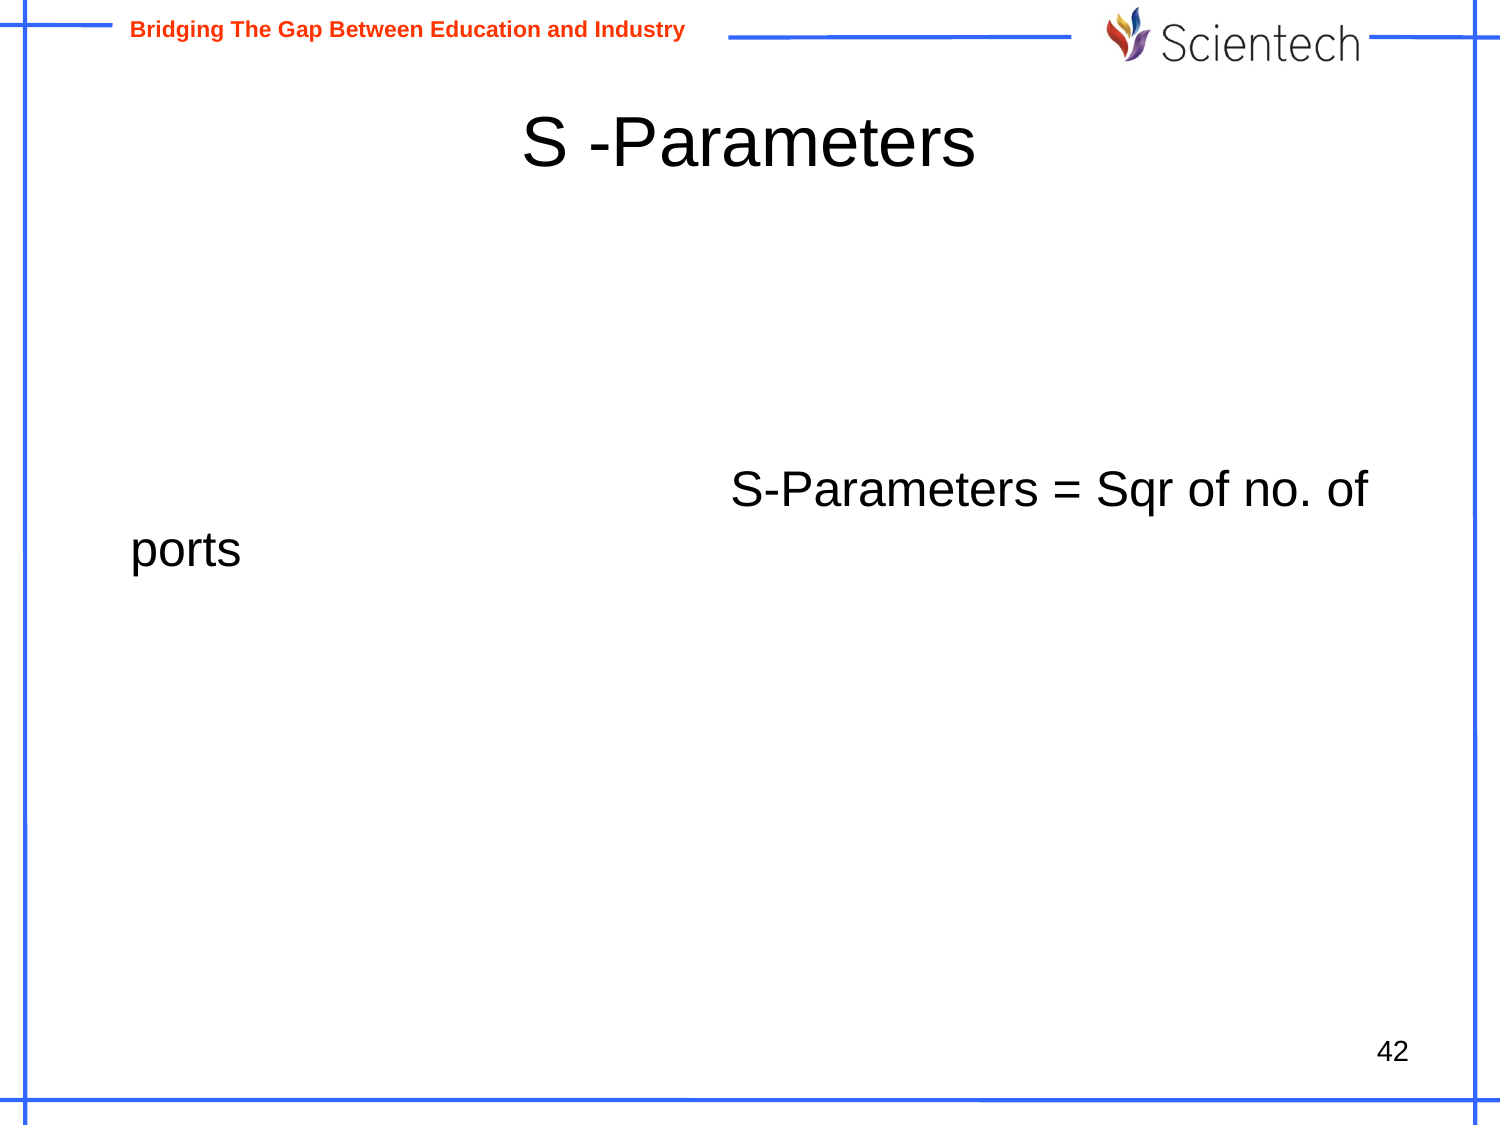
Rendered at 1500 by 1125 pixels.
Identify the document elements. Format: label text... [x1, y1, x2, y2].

list S-Parameters = Sqr of no. of ports [74, 263, 1425, 676]
title S -Parameters [74, 44, 1425, 232]
footer [512, 1024, 987, 1103]
picture [1102, 0, 1363, 44]
slide_number 42 [1074, 1024, 1425, 1103]
slide_number [74, 1024, 425, 1103]
